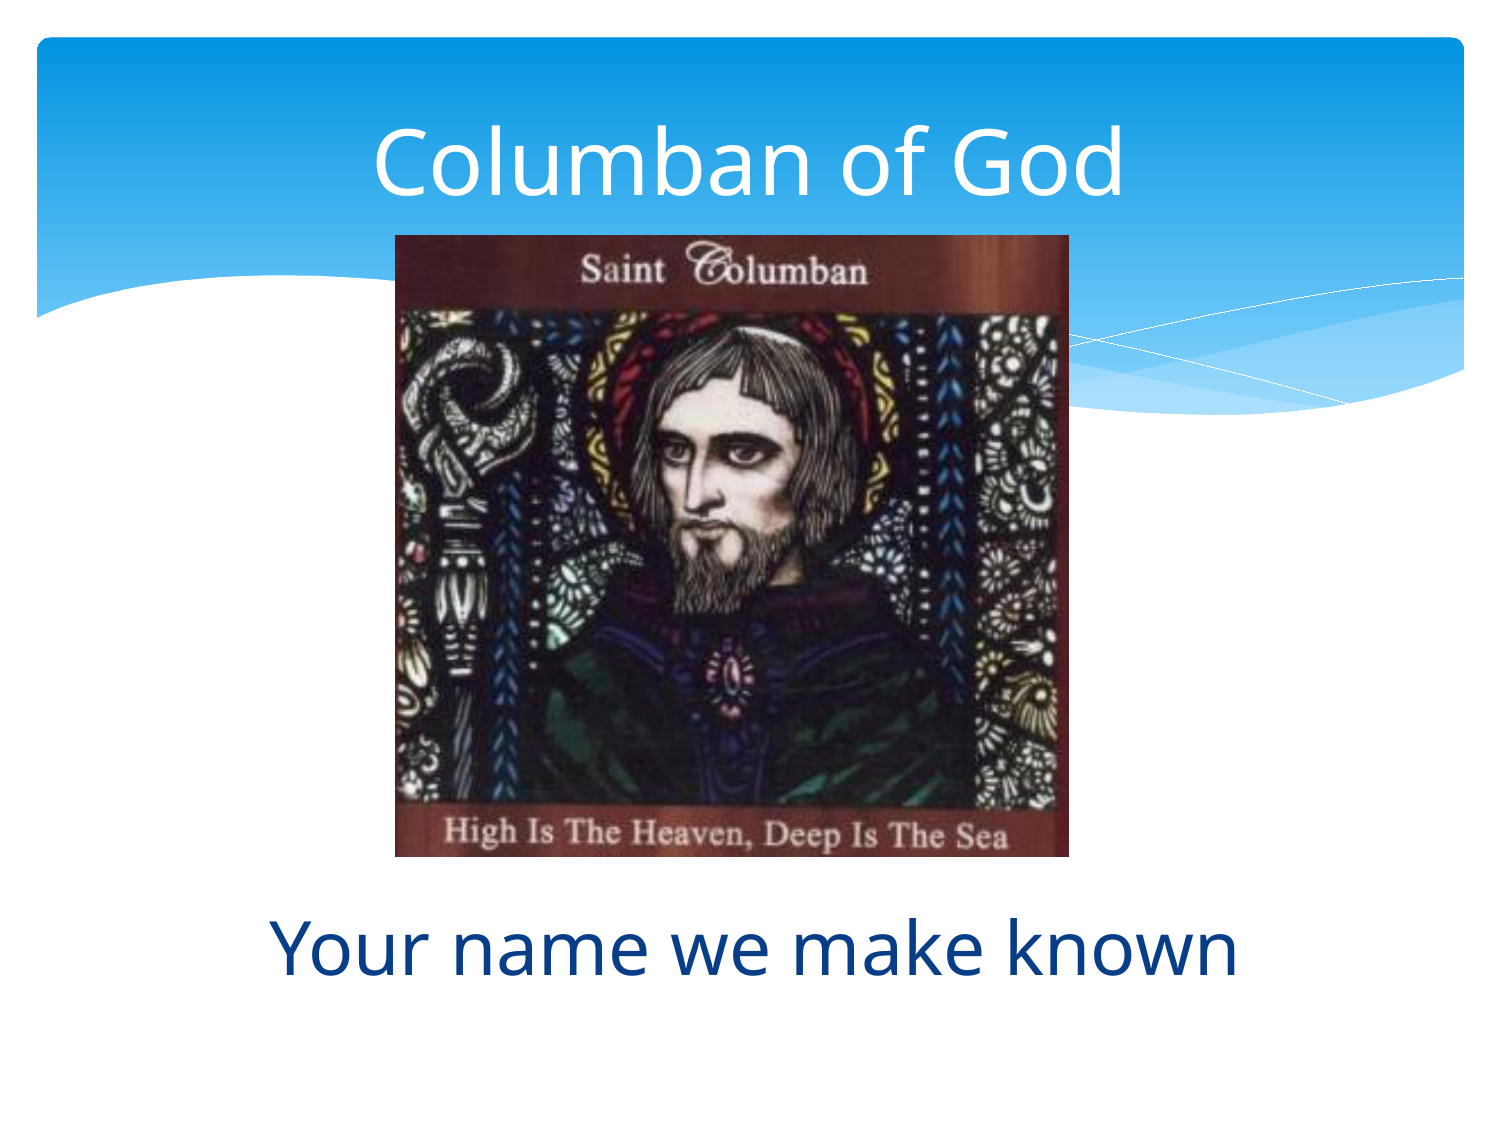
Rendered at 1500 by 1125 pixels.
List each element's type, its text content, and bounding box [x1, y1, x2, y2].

title Columban of God [75, 55, 1425, 261]
picture [395, 235, 1070, 857]
list Your name we make known [147, 893, 1363, 1041]
